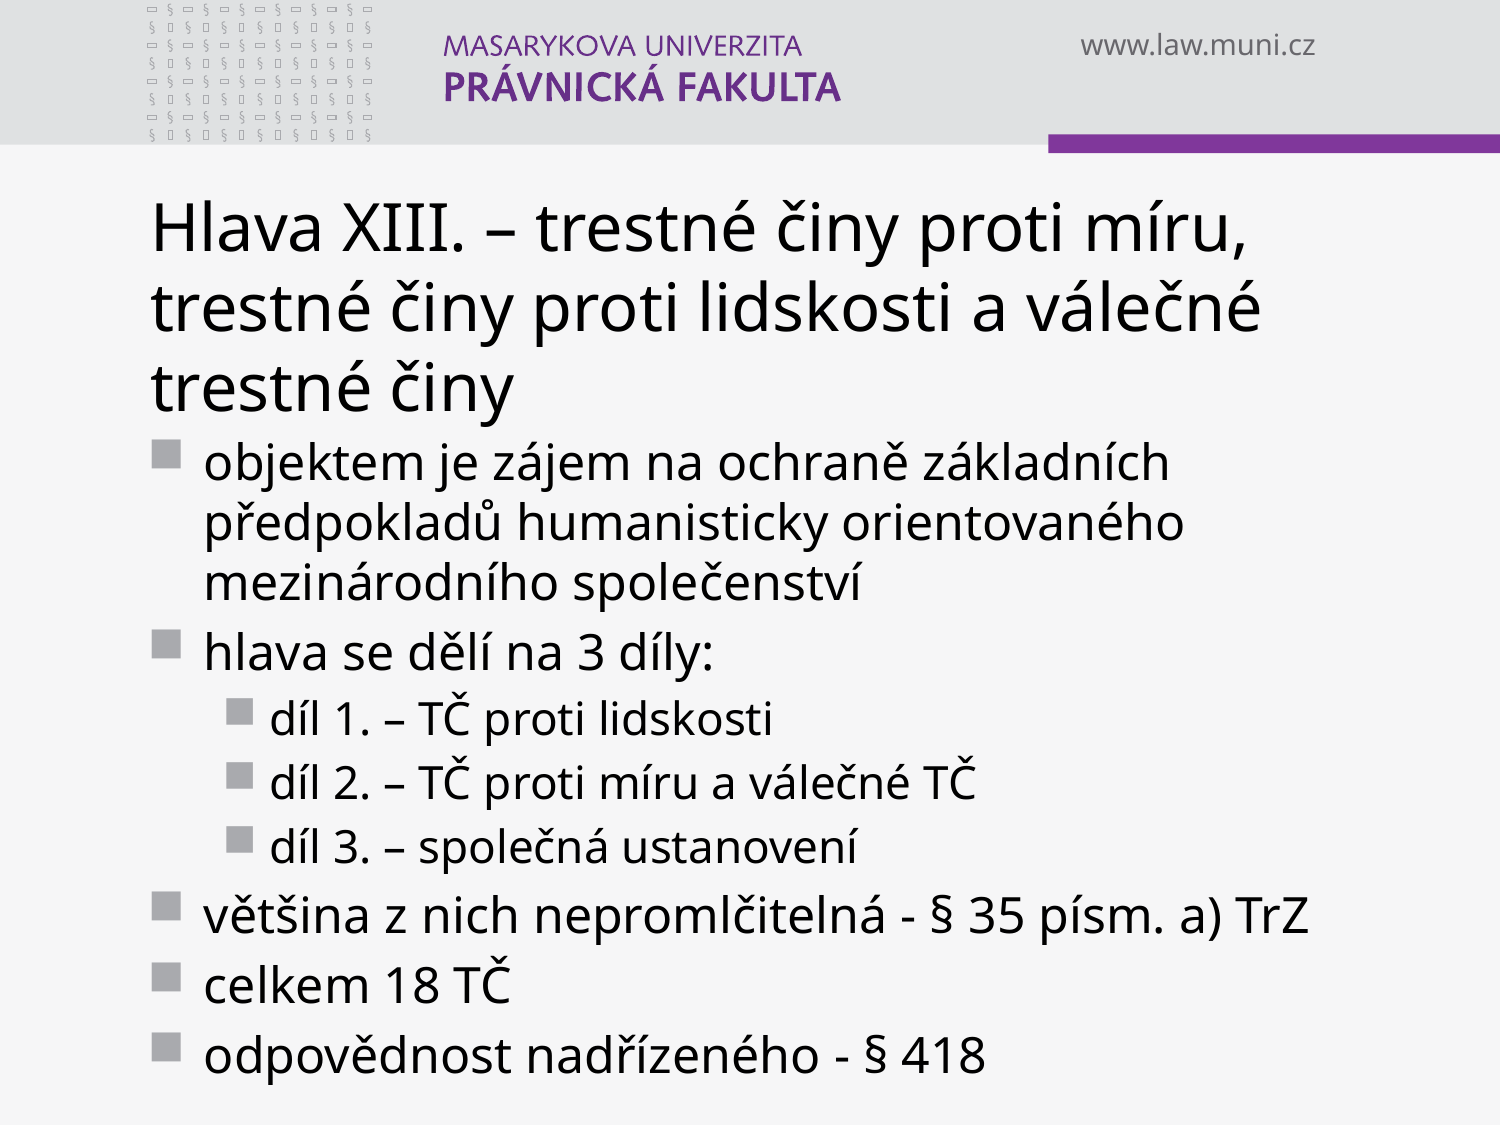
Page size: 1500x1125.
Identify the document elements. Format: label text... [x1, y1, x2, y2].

list objektem je zájem na ochraně základních předpokladů humanisticky orientovaného mezinárodního společenství hlava se dělí na 3 díly: díl 1. – TČ proti lidskosti díl 2. – TČ proti míru a válečné TČ díl 3. – společná ustanovení většina z nich nepromlčitelná - § 35 písm. a) TrZ celkem 18 TČ odpovědnost nadřízeného - § 418 [147, 290, 1471, 782]
title Hlava XIII. – trestné činy proti míru, trestné činy proti lidskosti a válečné trestné činy [150, 184, 1425, 268]
